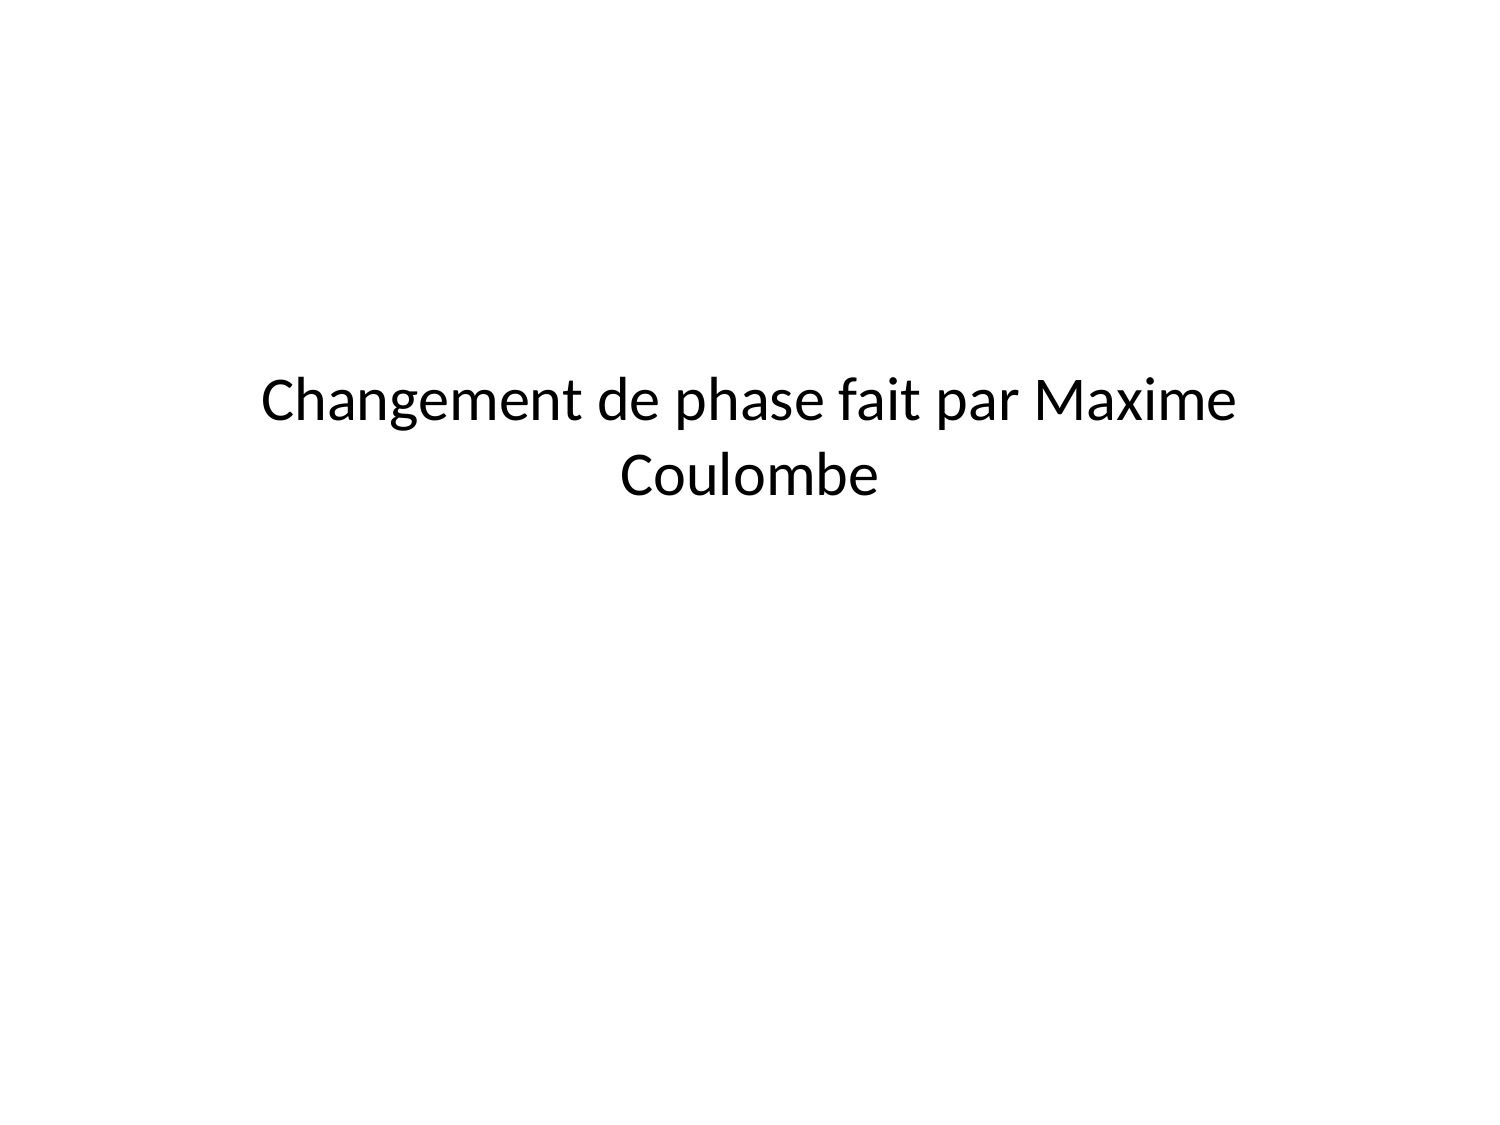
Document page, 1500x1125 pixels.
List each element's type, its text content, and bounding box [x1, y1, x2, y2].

title Changement de phase fait par Maxime Coulombe [112, 349, 1388, 591]
